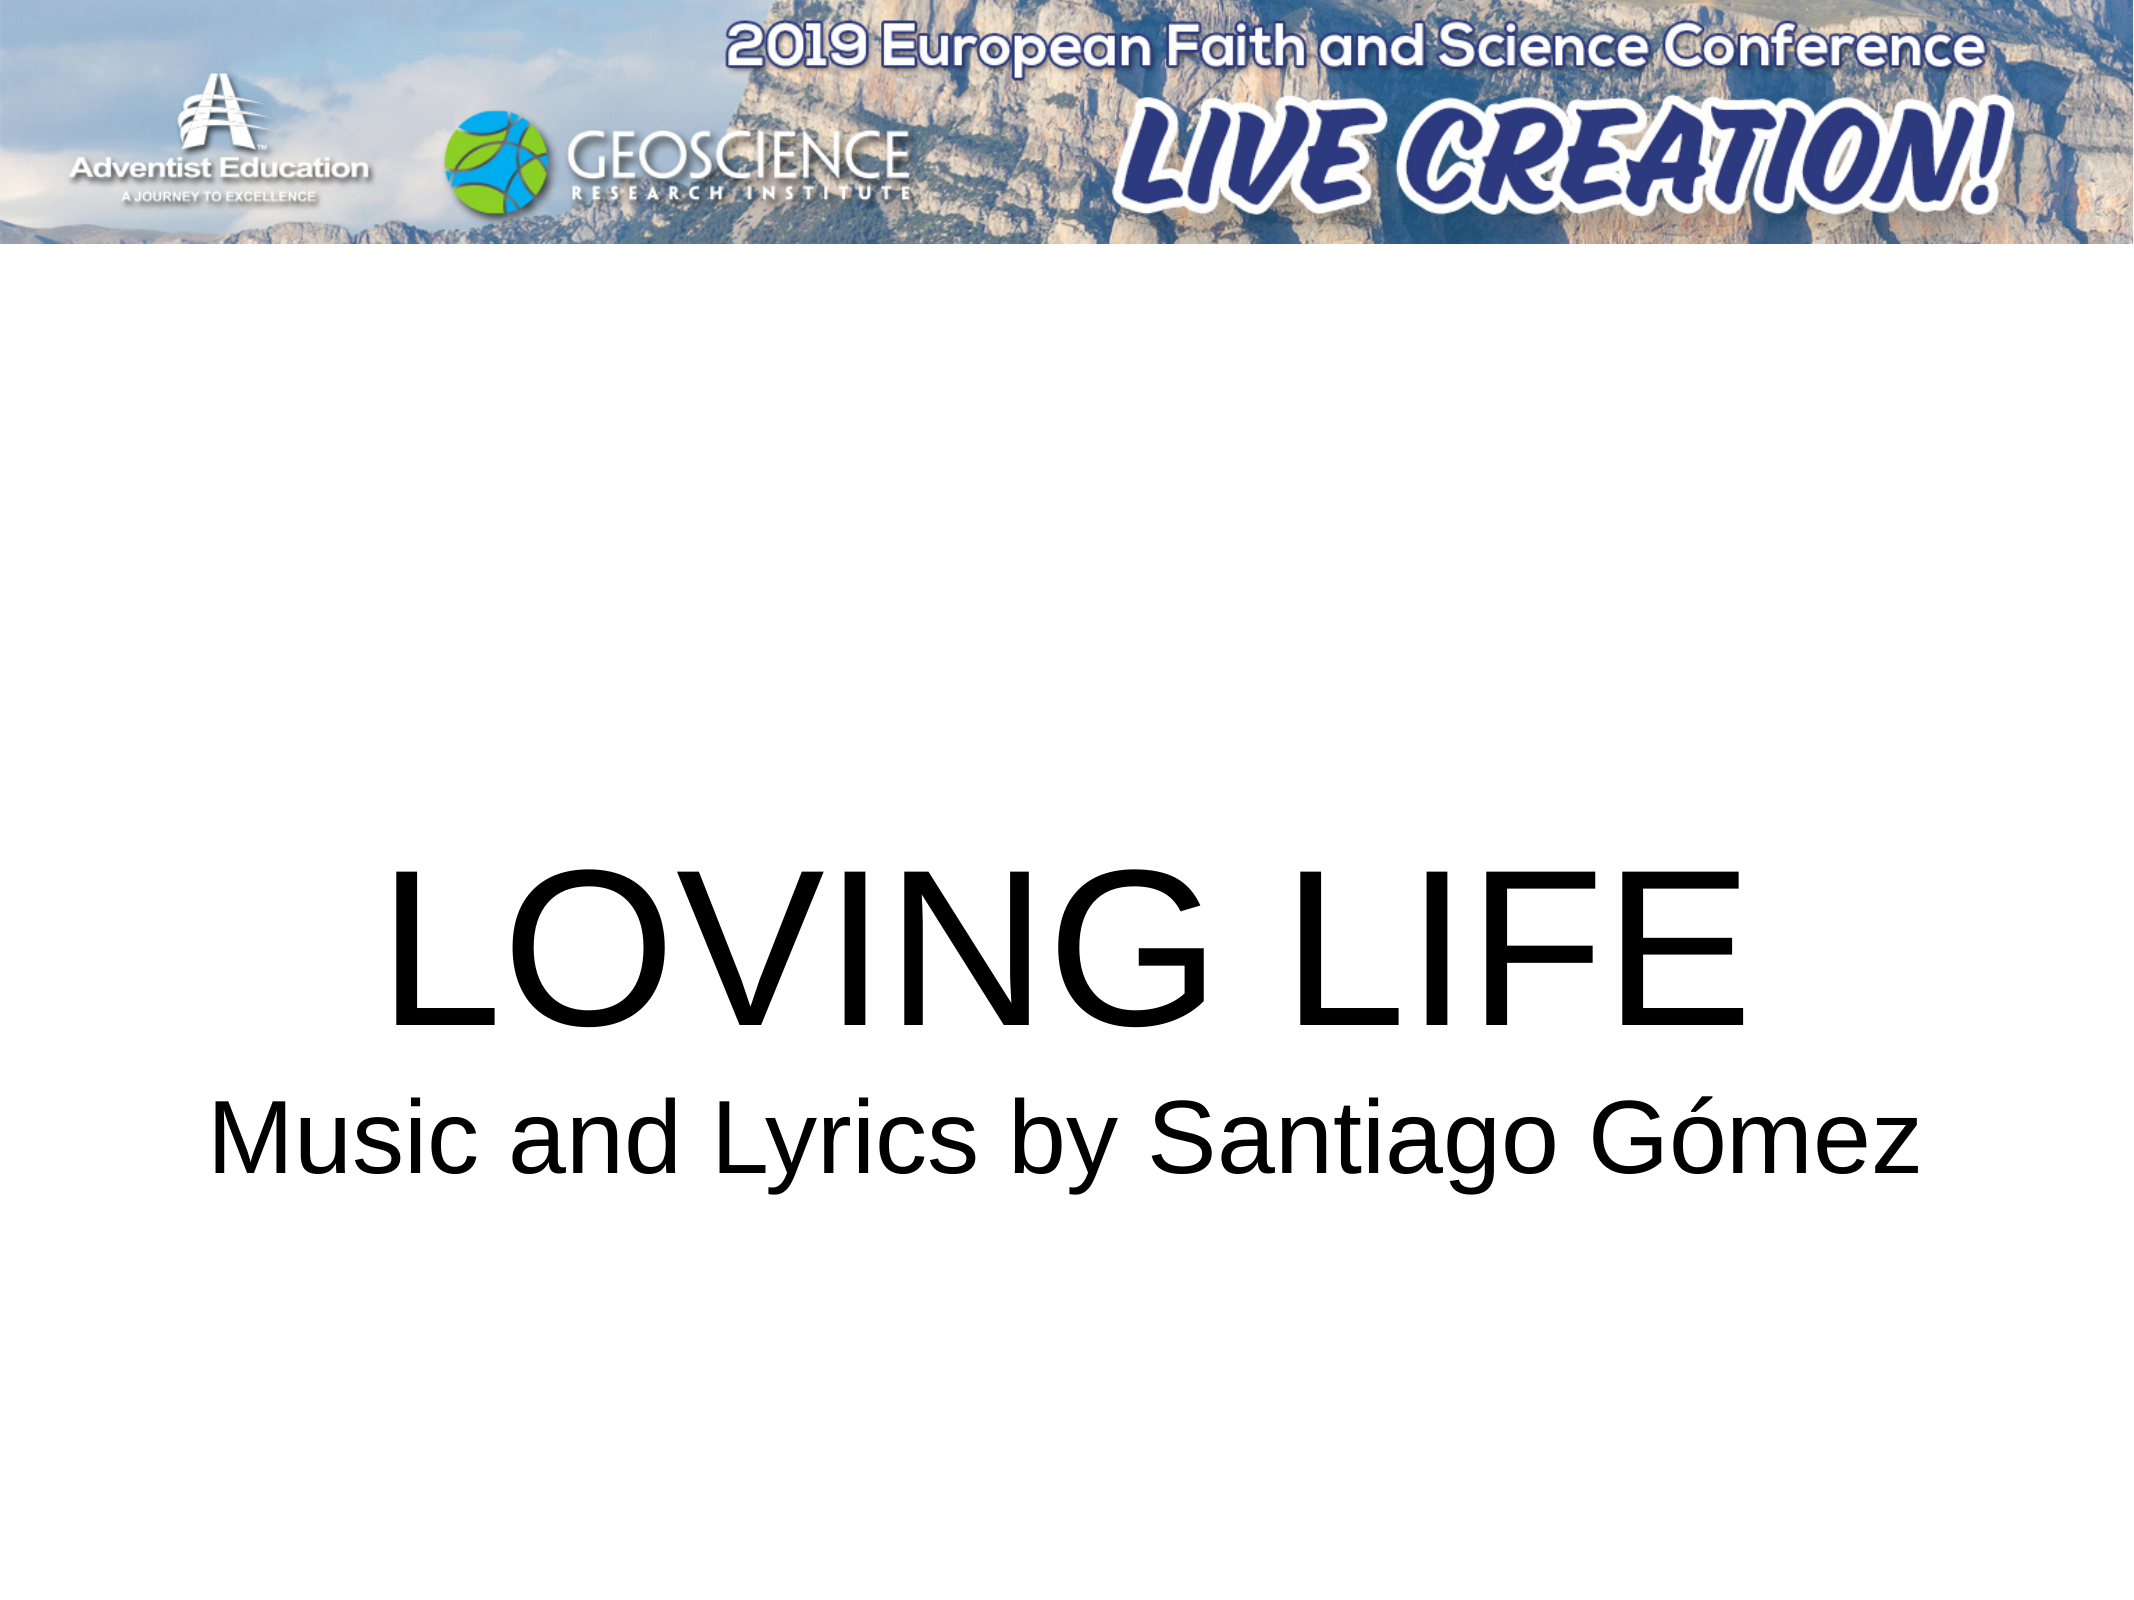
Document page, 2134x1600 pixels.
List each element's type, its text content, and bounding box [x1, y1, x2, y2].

picture [0, 0, 2134, 244]
title LOVING LIFE Music and Lyrics by Santiago Gómez [0, 326, 2134, 1204]
